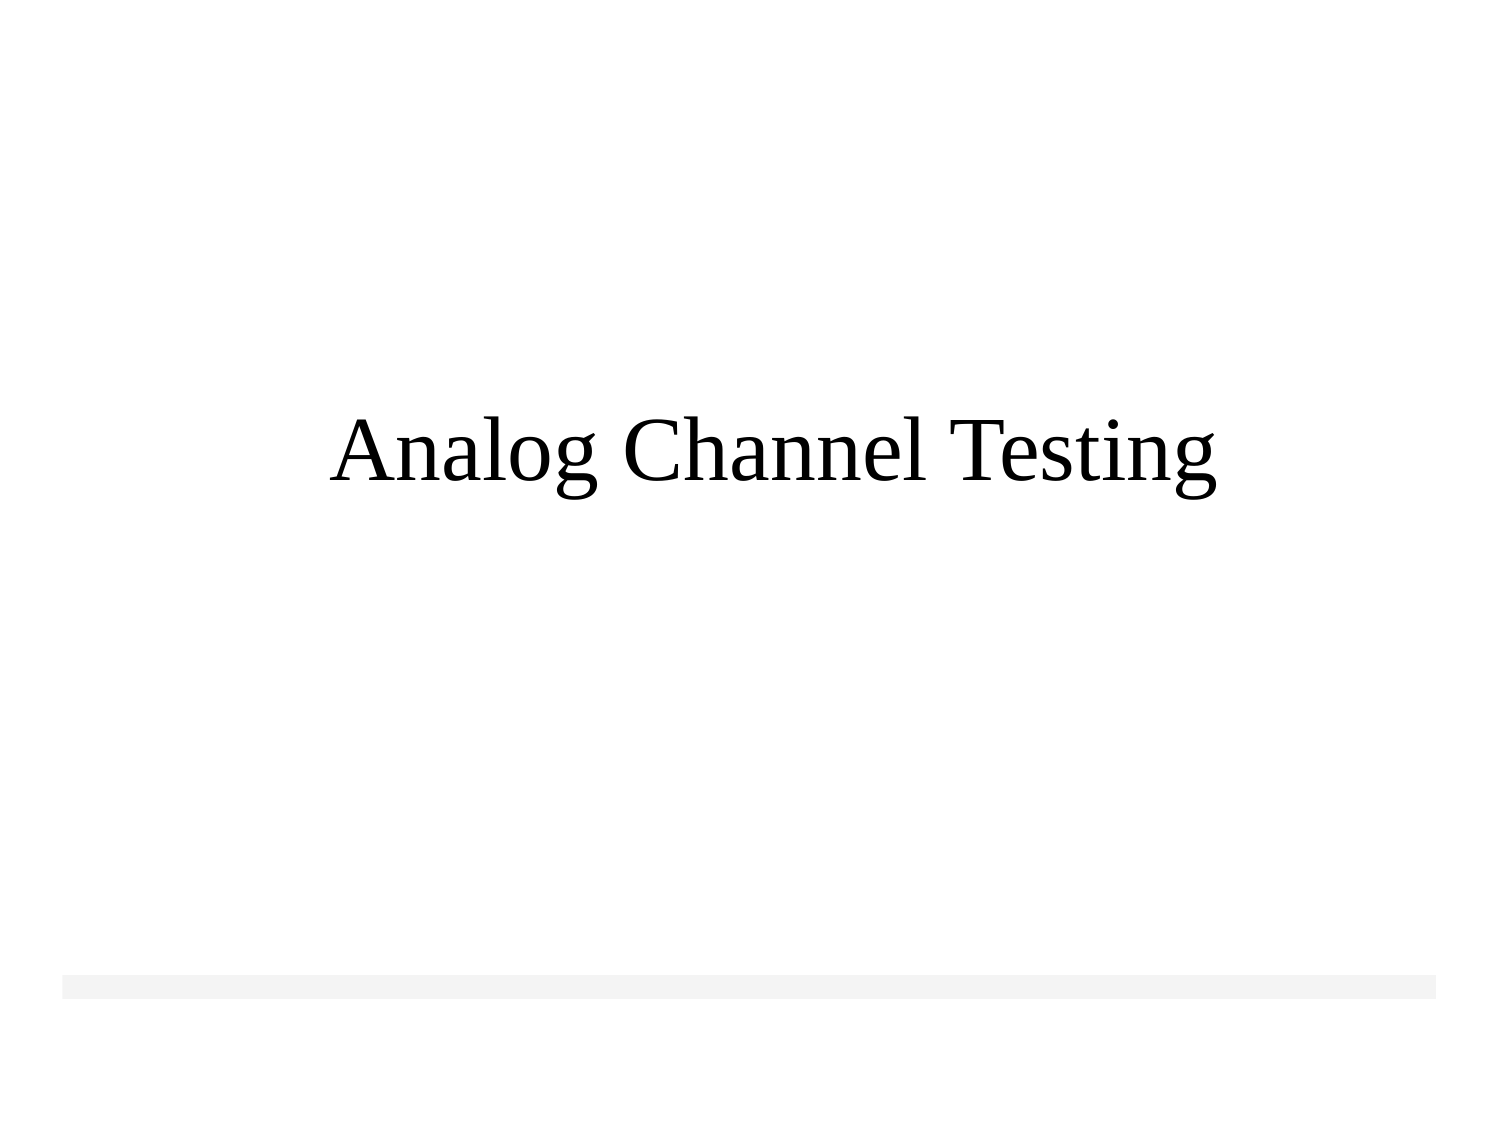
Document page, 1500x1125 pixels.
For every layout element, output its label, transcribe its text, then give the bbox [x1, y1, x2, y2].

title Analog Channel Testing [137, 350, 1413, 538]
